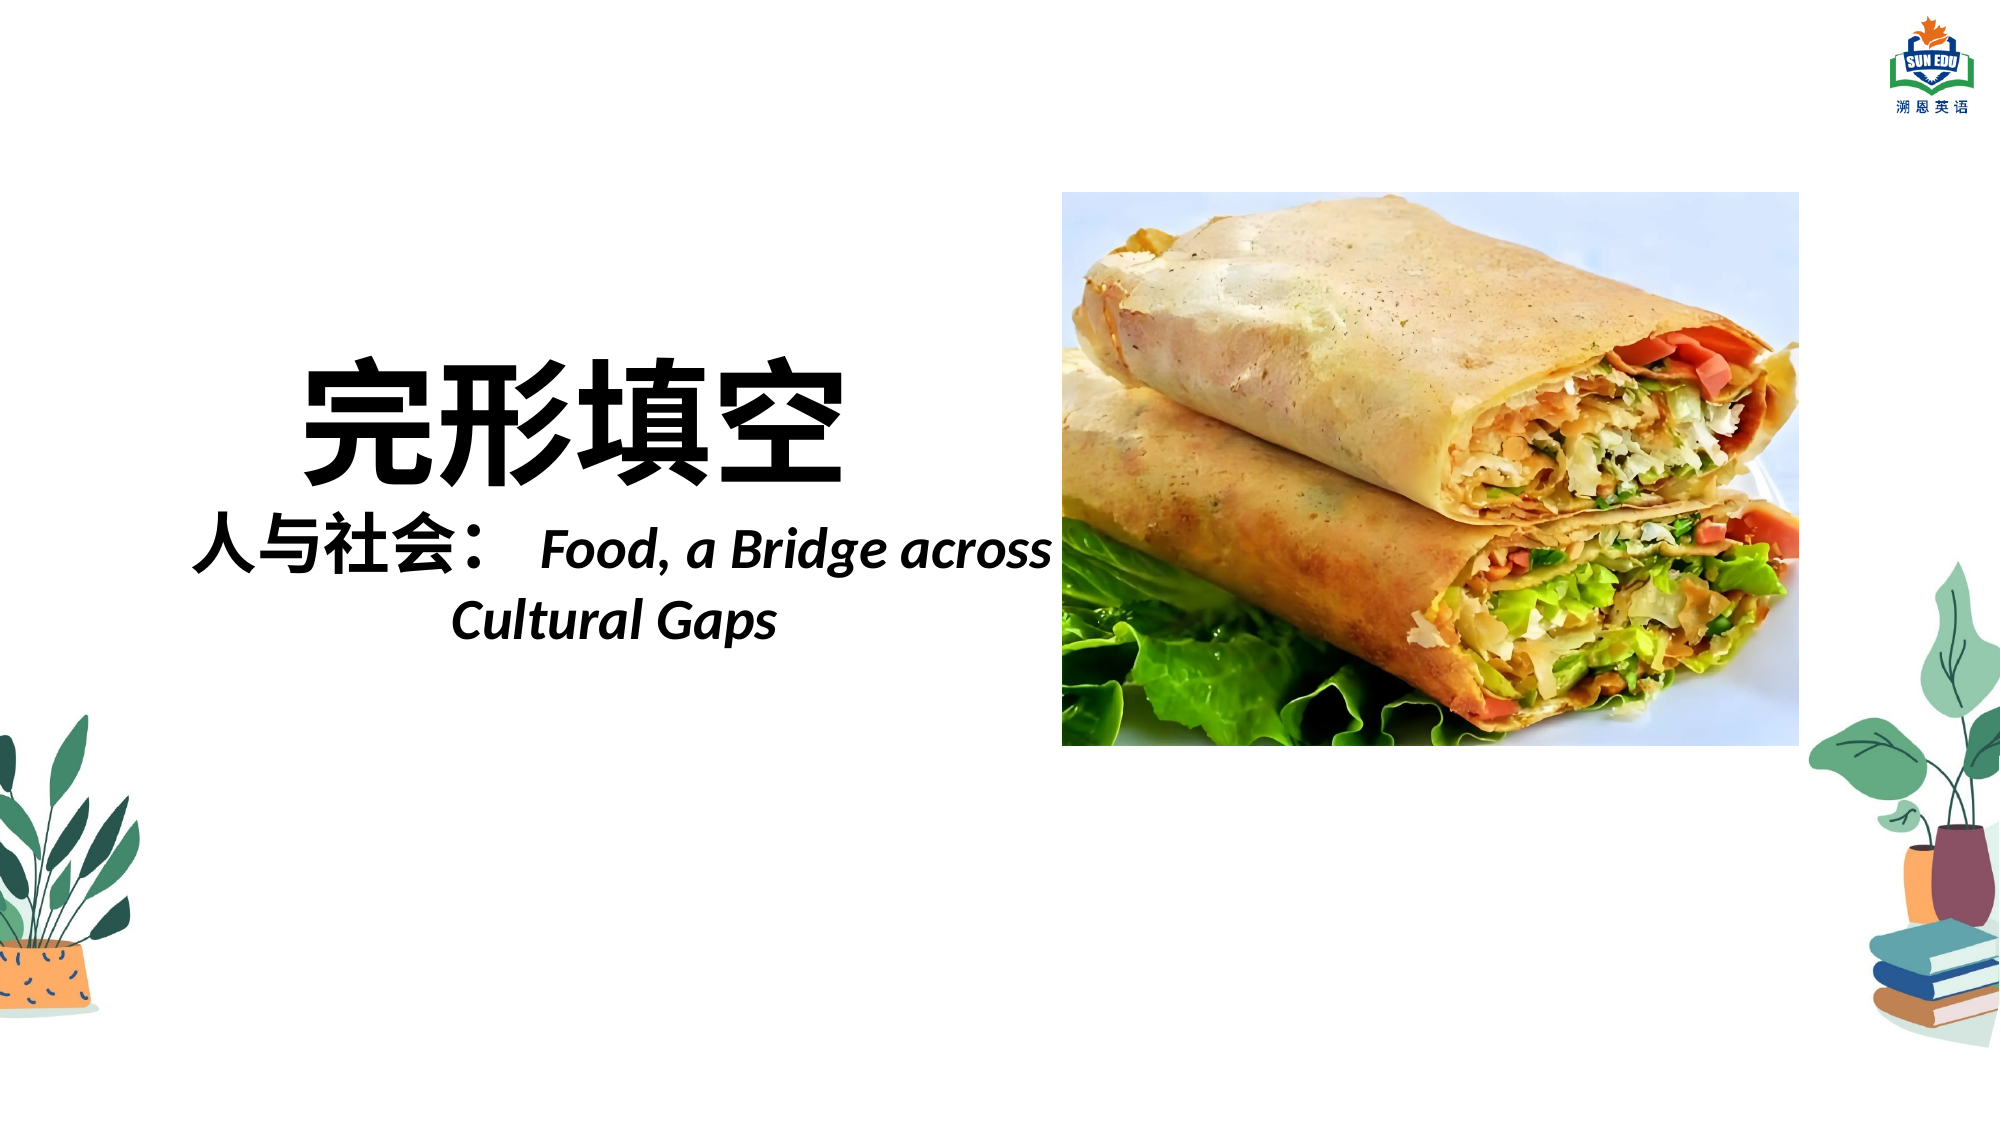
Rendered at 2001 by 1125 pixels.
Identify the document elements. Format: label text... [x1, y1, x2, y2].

picture [0, 495, 195, 1125]
picture [1882, 13, 1983, 119]
picture [1061, 192, 2000, 1108]
text_box 完形填空 人与社会：Food, a Bridge across Cultural Gaps [138, 329, 1056, 659]
